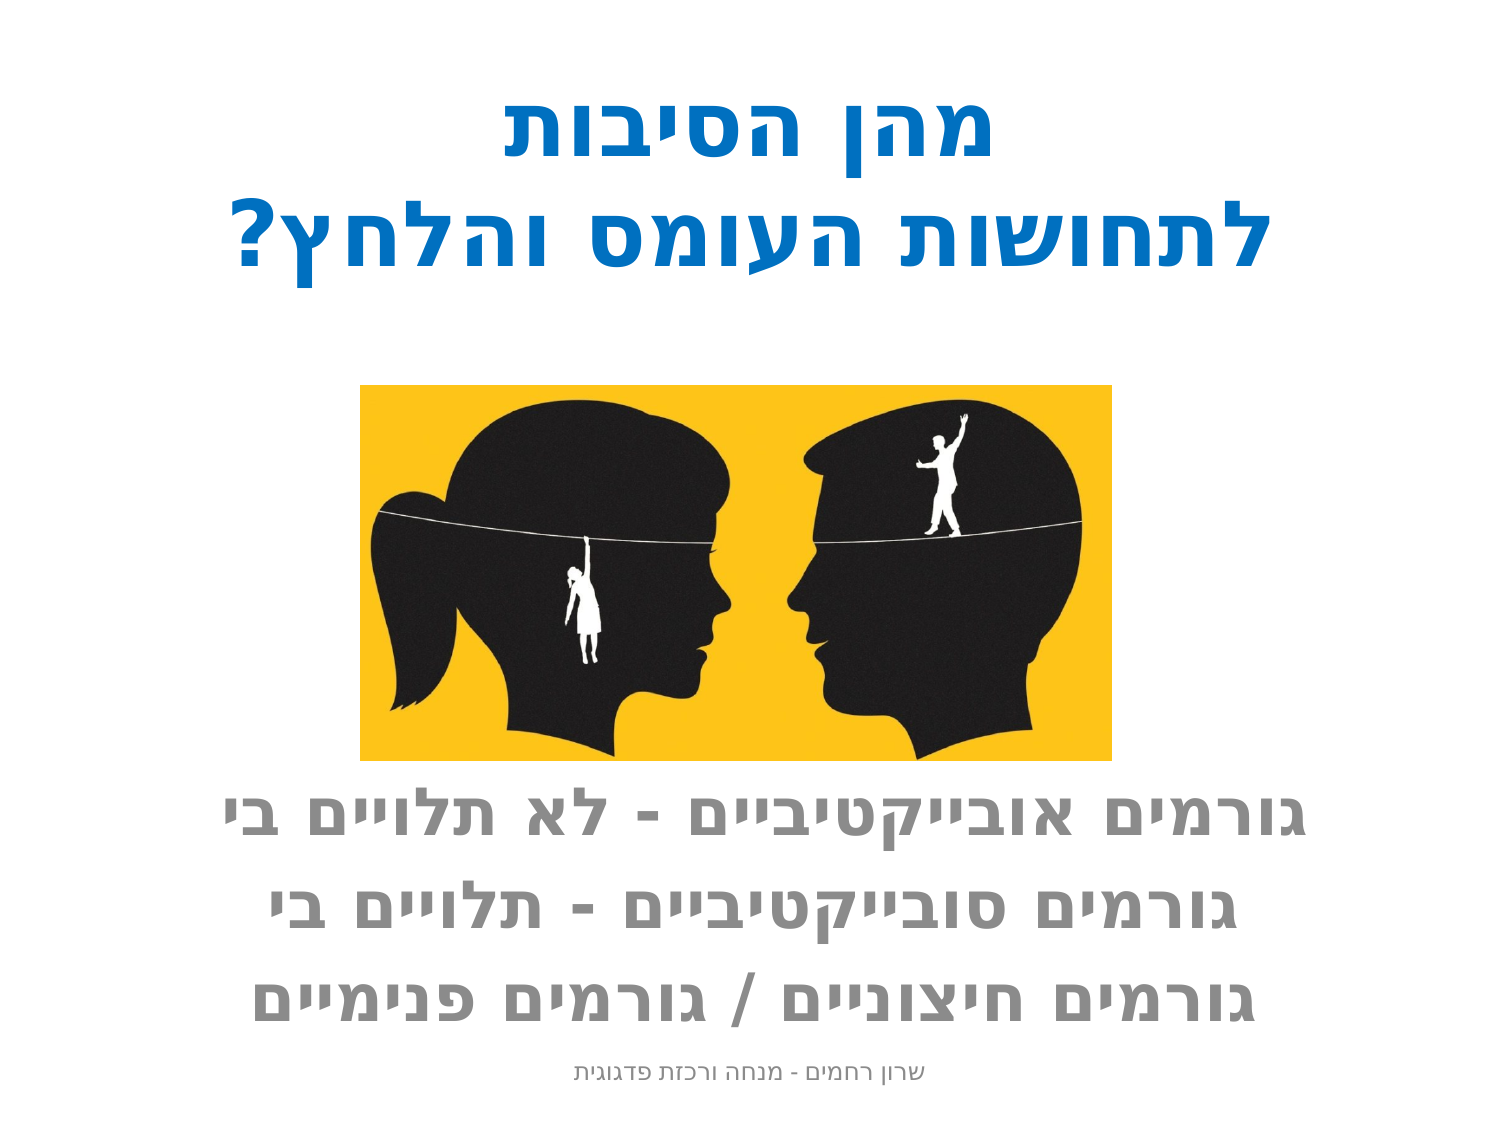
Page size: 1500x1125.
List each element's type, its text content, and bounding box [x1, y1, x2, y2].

title מהן הסיבות לתחושות העומס והלחץ? [98, 54, 1374, 296]
picture [359, 385, 1112, 762]
footer שרון רחמים - מנחה ורכזת פדגוגית [512, 1042, 988, 1103]
subtitle גורמים אובייקטיביים - לא תלויים בי גורמים סובייקטיביים - תלויים בי גורמים חיצוניים / גורמים פנימיים [98, 761, 1410, 1049]
